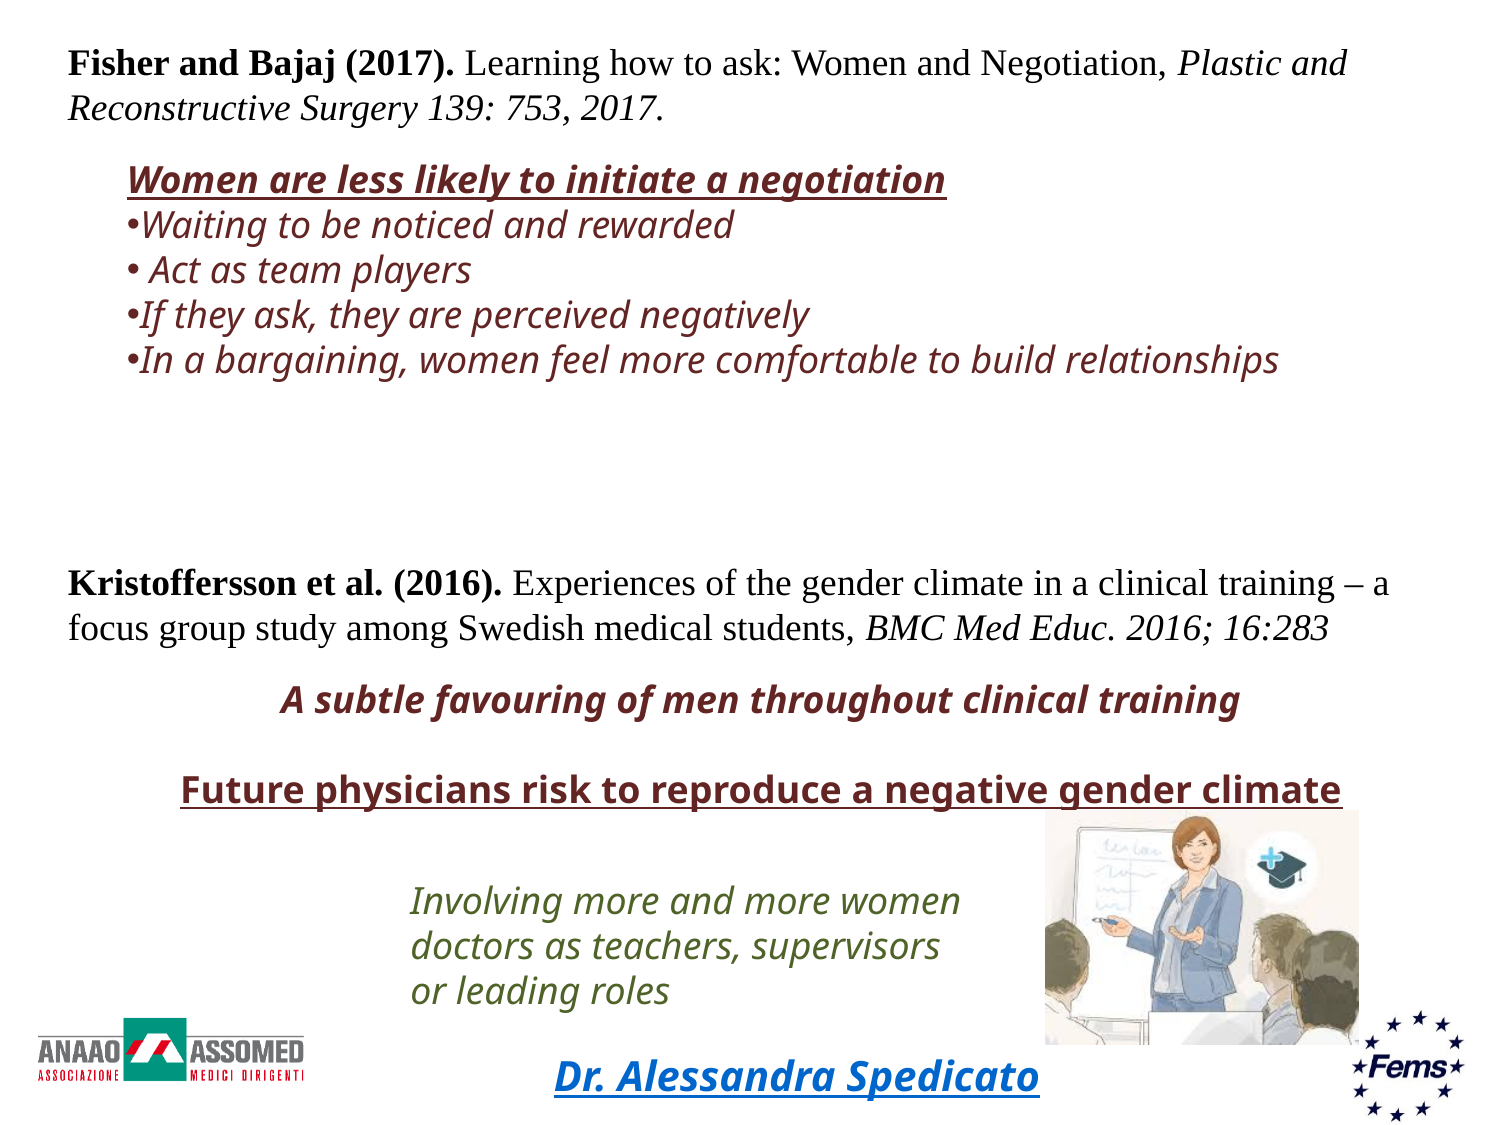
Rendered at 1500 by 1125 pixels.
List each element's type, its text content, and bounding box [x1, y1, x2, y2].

text_box Women are less likely to initiate a negotiation Waiting to be noticed and rewarded Act as team players If they ask, they are perceived negatively In a bargaining, women feel more comfortable to build relationships [112, 148, 1365, 389]
text_box A subtle favouring of men throughout clinical training Future physicians risk to reproduce a negative gender climate [135, 668, 1388, 819]
picture [1045, 810, 1466, 1125]
list Dr. Alessandra Spedicato [171, 1042, 1347, 1125]
text_box Involving more and more women doctors as teachers, supervisors or leading roles [395, 869, 987, 1020]
text_box Kristoffersson et al. (2016). Experiences of the gender climate in a clinical training – a focus group study among Swedish medical students, BMC Med Educ. 2016; 16:283 [53, 550, 1436, 656]
picture [29, 1011, 311, 1087]
text_box Fisher and Bajaj (2017). Learning how to ask: Women and Negotiation, Plastic and Reconstructive Surgery 139: 753, 2017. [53, 30, 1436, 136]
